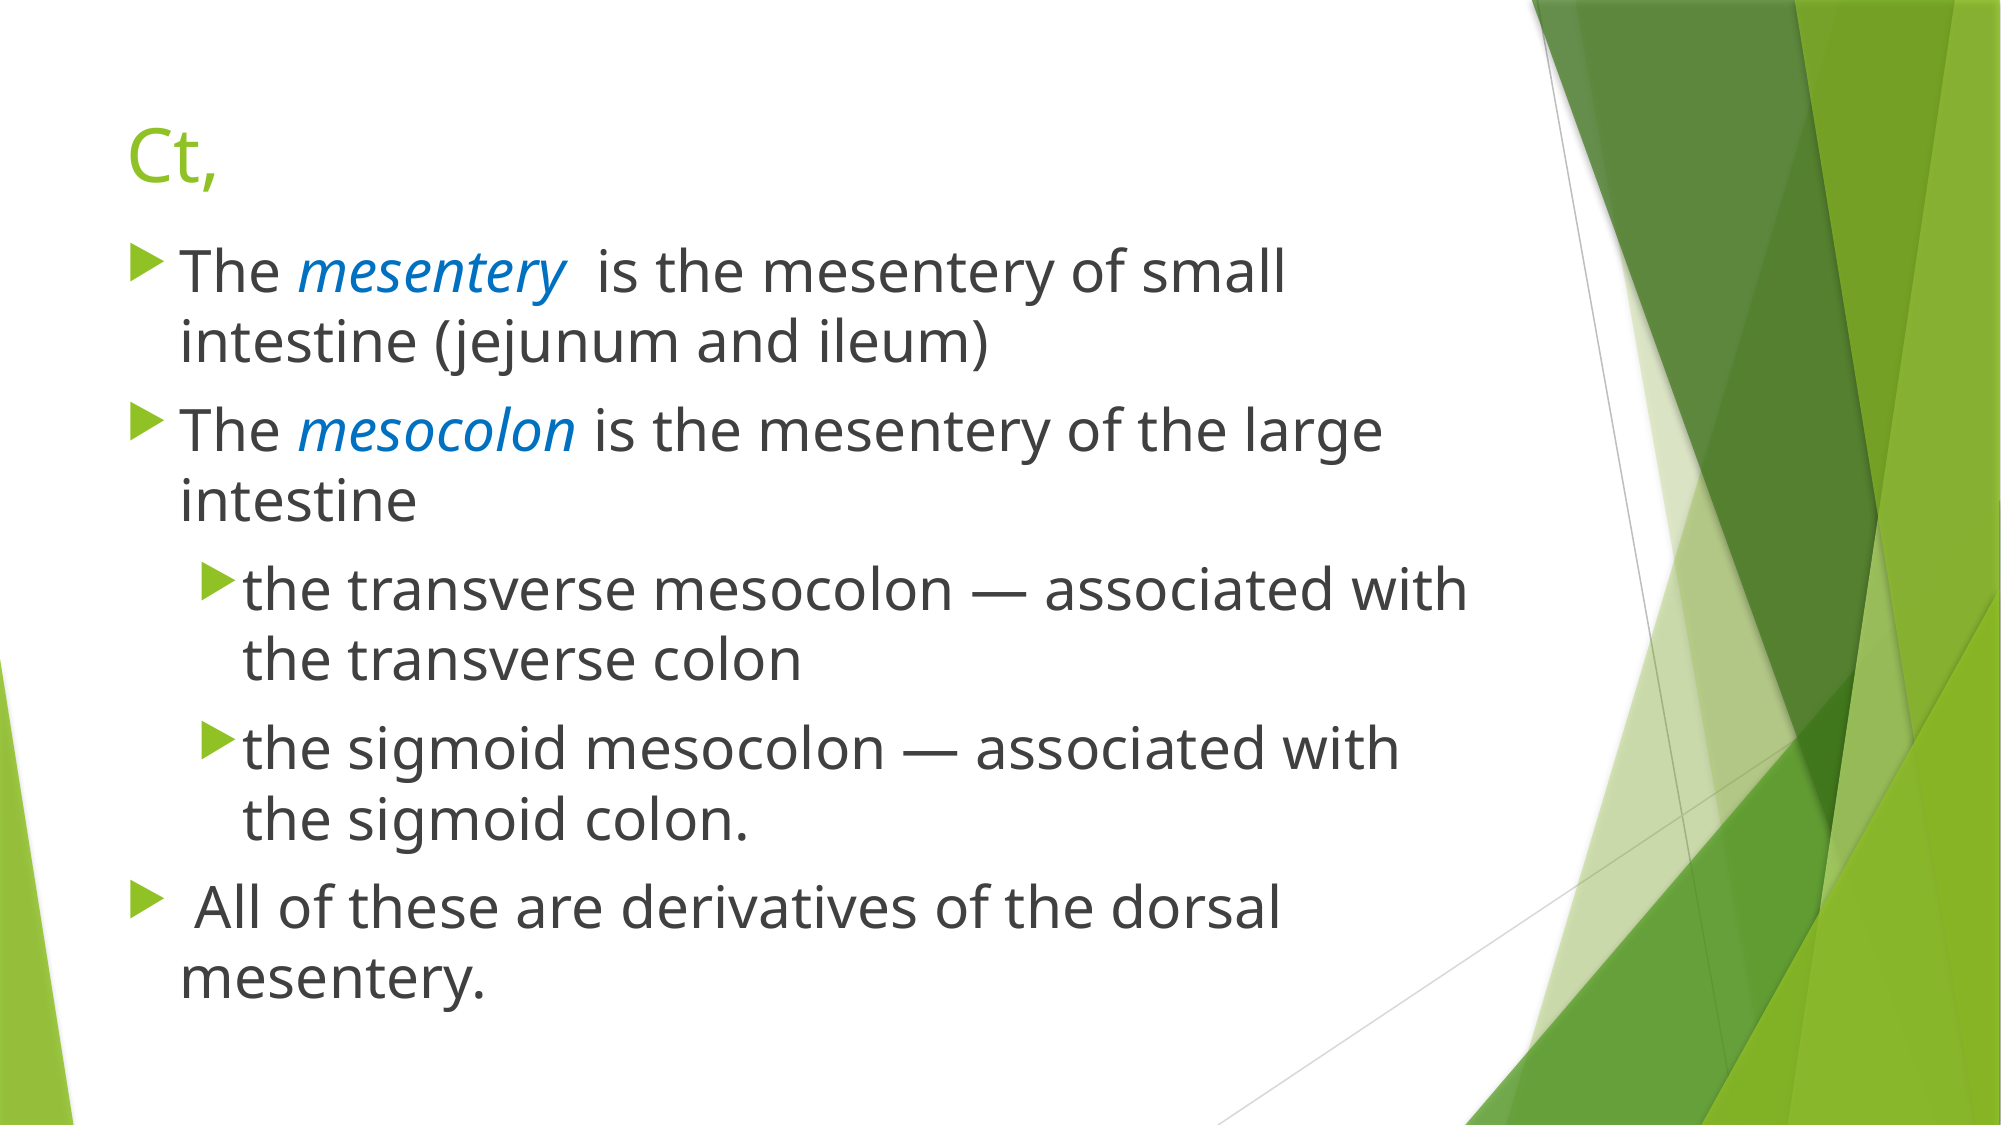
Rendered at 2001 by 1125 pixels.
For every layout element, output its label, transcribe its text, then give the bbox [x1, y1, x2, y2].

title Ct, [111, 99, 1522, 226]
list The mesentery is the mesentery of small intestine (jejunum and ileum) The mesocolon is the mesentery of the large intestine the transverse mesocolon — associated with the transverse colon the sigmoid mesocolon — associated with the sigmoid colon. All of these are derivatives of the dorsal mesentery. [111, 226, 1522, 1025]
